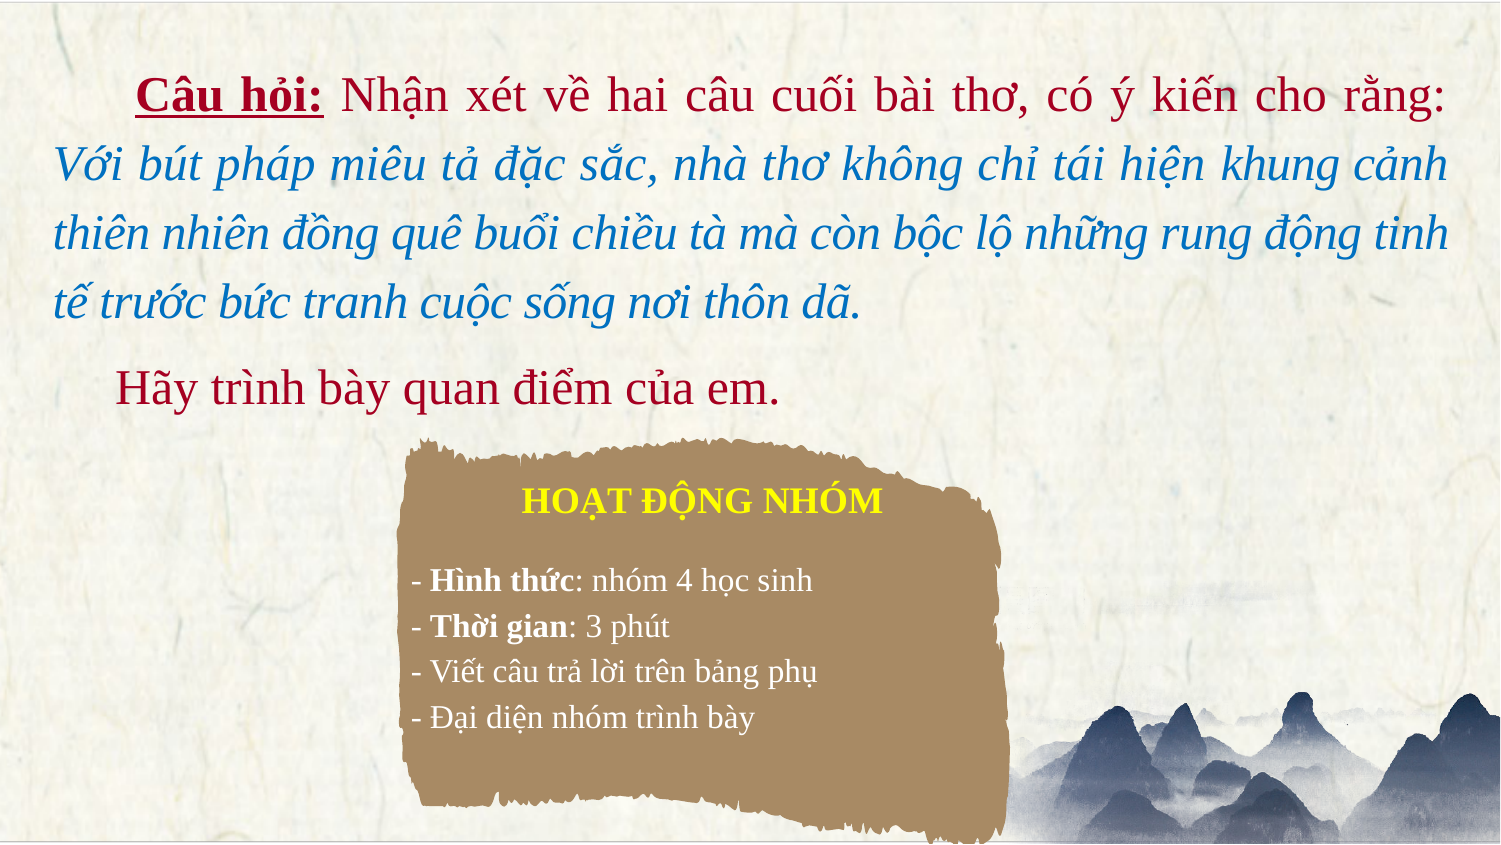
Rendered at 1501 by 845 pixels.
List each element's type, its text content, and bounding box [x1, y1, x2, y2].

text_box - Hình thức: nhóm 4 học sinh - Thời gian: 3 phút - Viết câu trả lời trên bảng phụ - Đại diện nhóm trình bày [396, 437, 1002, 844]
text_box HOẠT ĐỘNG NHÓM [495, 469, 911, 529]
text_box Câu hỏi: Nhận xét về hai câu cuối bài thơ, có ý kiến cho rằng: Với bút pháp miêu tả đặc sắc, nhà thơ không chỉ tái hiện khung cảnh thiên nhiên đồng quê buổi chiều tà mà còn bộc lộ những rung động tinh tế trước bức tranh cuộc sống nơi thôn dã. Hãy trình bày quan điểm của em. [38, 45, 1463, 422]
picture [0, 0, 1501, 844]
